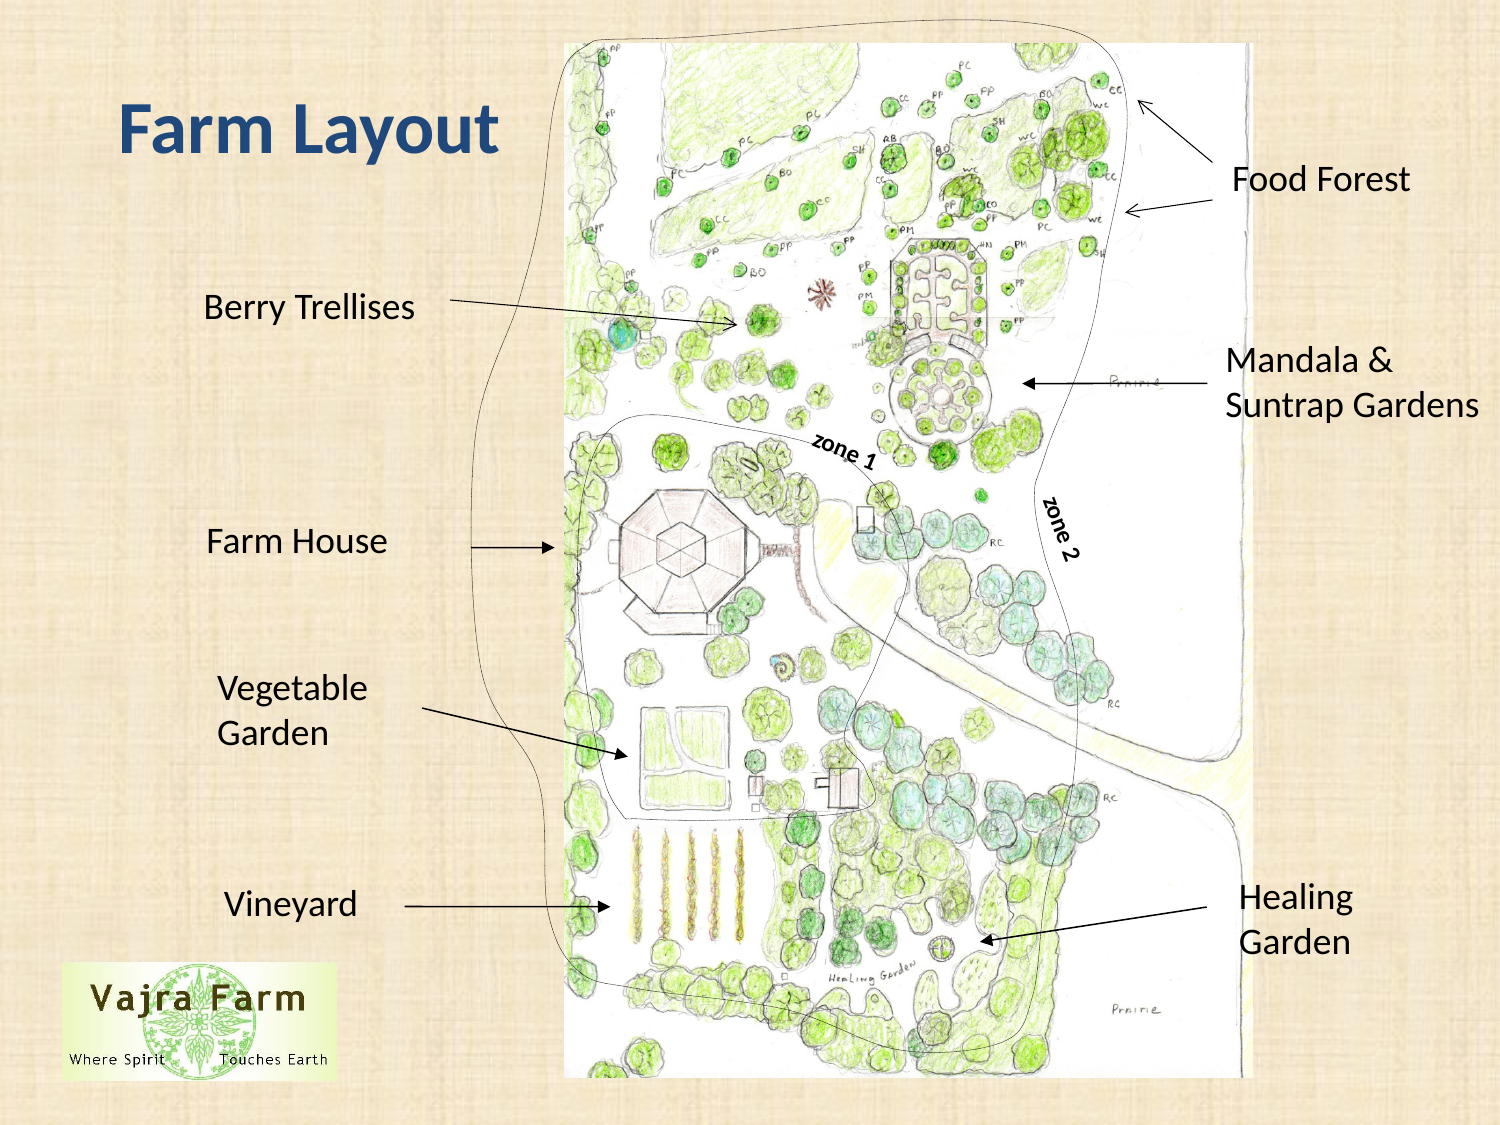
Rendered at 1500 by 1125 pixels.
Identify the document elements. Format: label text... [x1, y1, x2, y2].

text_box Farm Layout [45, 59, 558, 188]
text_box Food Forest [1257, 146, 1451, 207]
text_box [1124, 199, 1213, 213]
text_box Berry Trellises [189, 274, 431, 335]
text_box Healing Garden [1257, 864, 1434, 970]
text_box Vegetable Garden [202, 655, 436, 761]
text_box [593, 17, 1099, 41]
text_box [469, 334, 558, 945]
picture [563, 43, 1253, 1078]
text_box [1137, 99, 1213, 163]
text_box Farm House [191, 509, 471, 569]
text_box [517, 86, 558, 298]
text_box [449, 299, 738, 326]
picture [62, 962, 338, 1081]
text_box Vineyard [209, 871, 429, 932]
text_box Mandala & Suntrap Gardens [1257, 327, 1500, 433]
